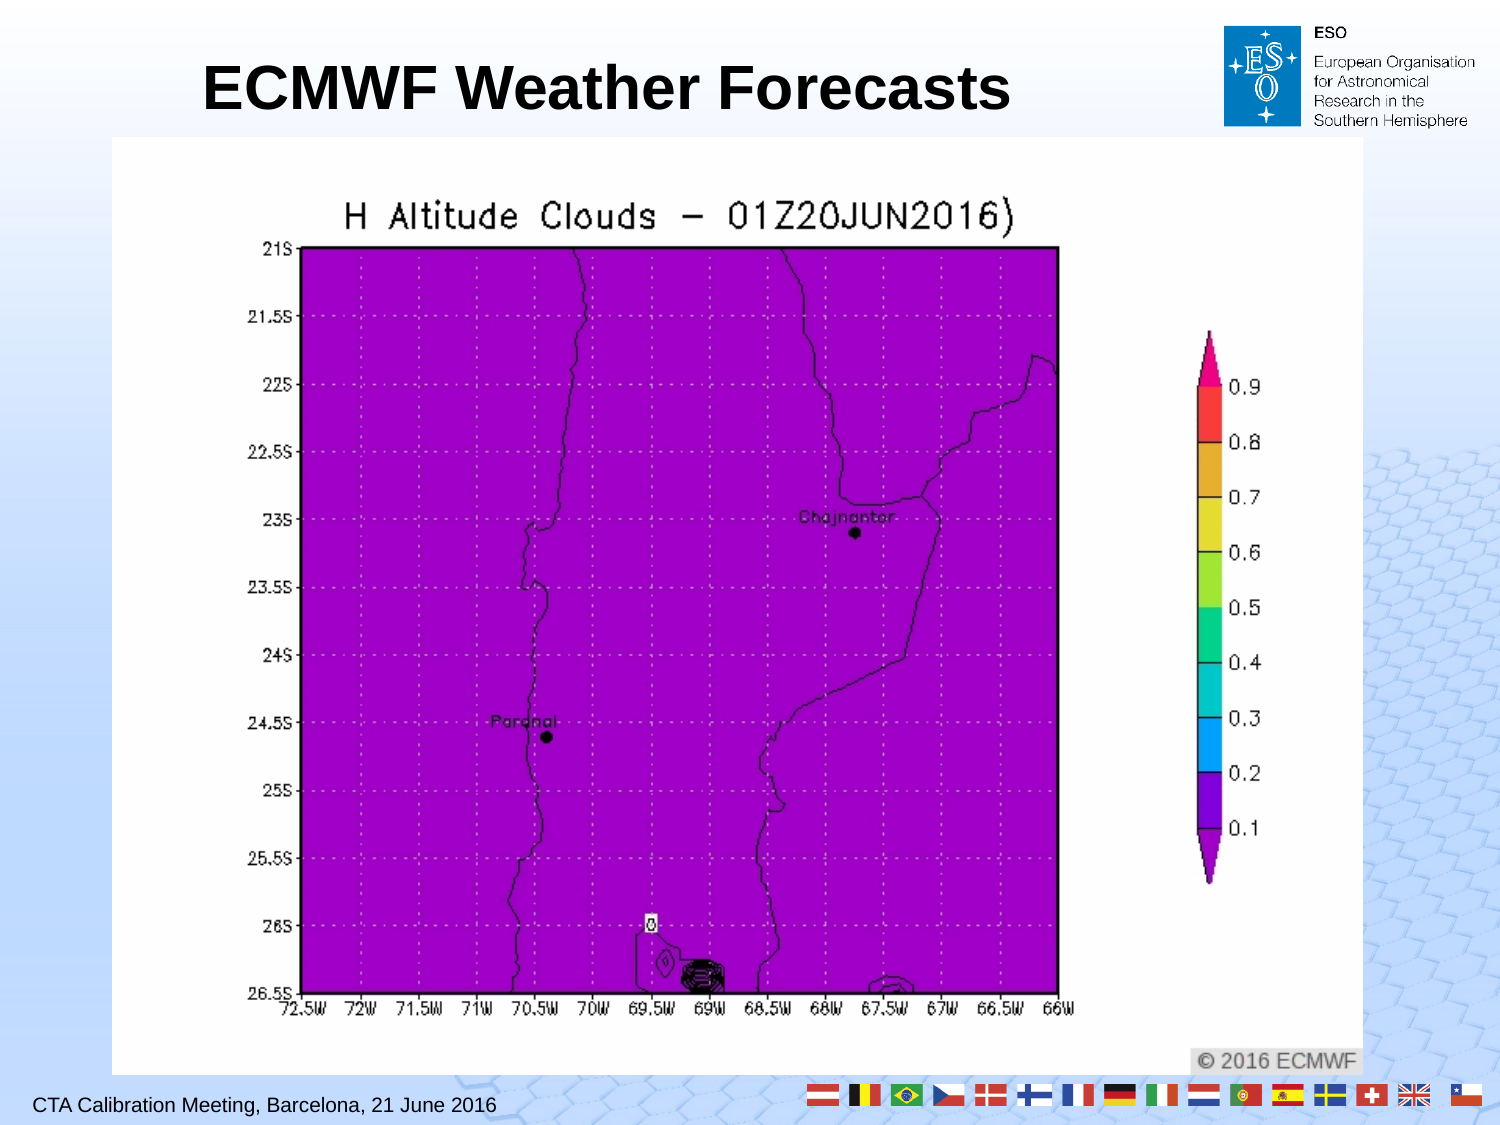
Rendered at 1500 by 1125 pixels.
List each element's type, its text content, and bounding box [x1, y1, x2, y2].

title ECMWF Weather Forecasts [17, 0, 1199, 169]
picture [0, 0, 1500, 1125]
